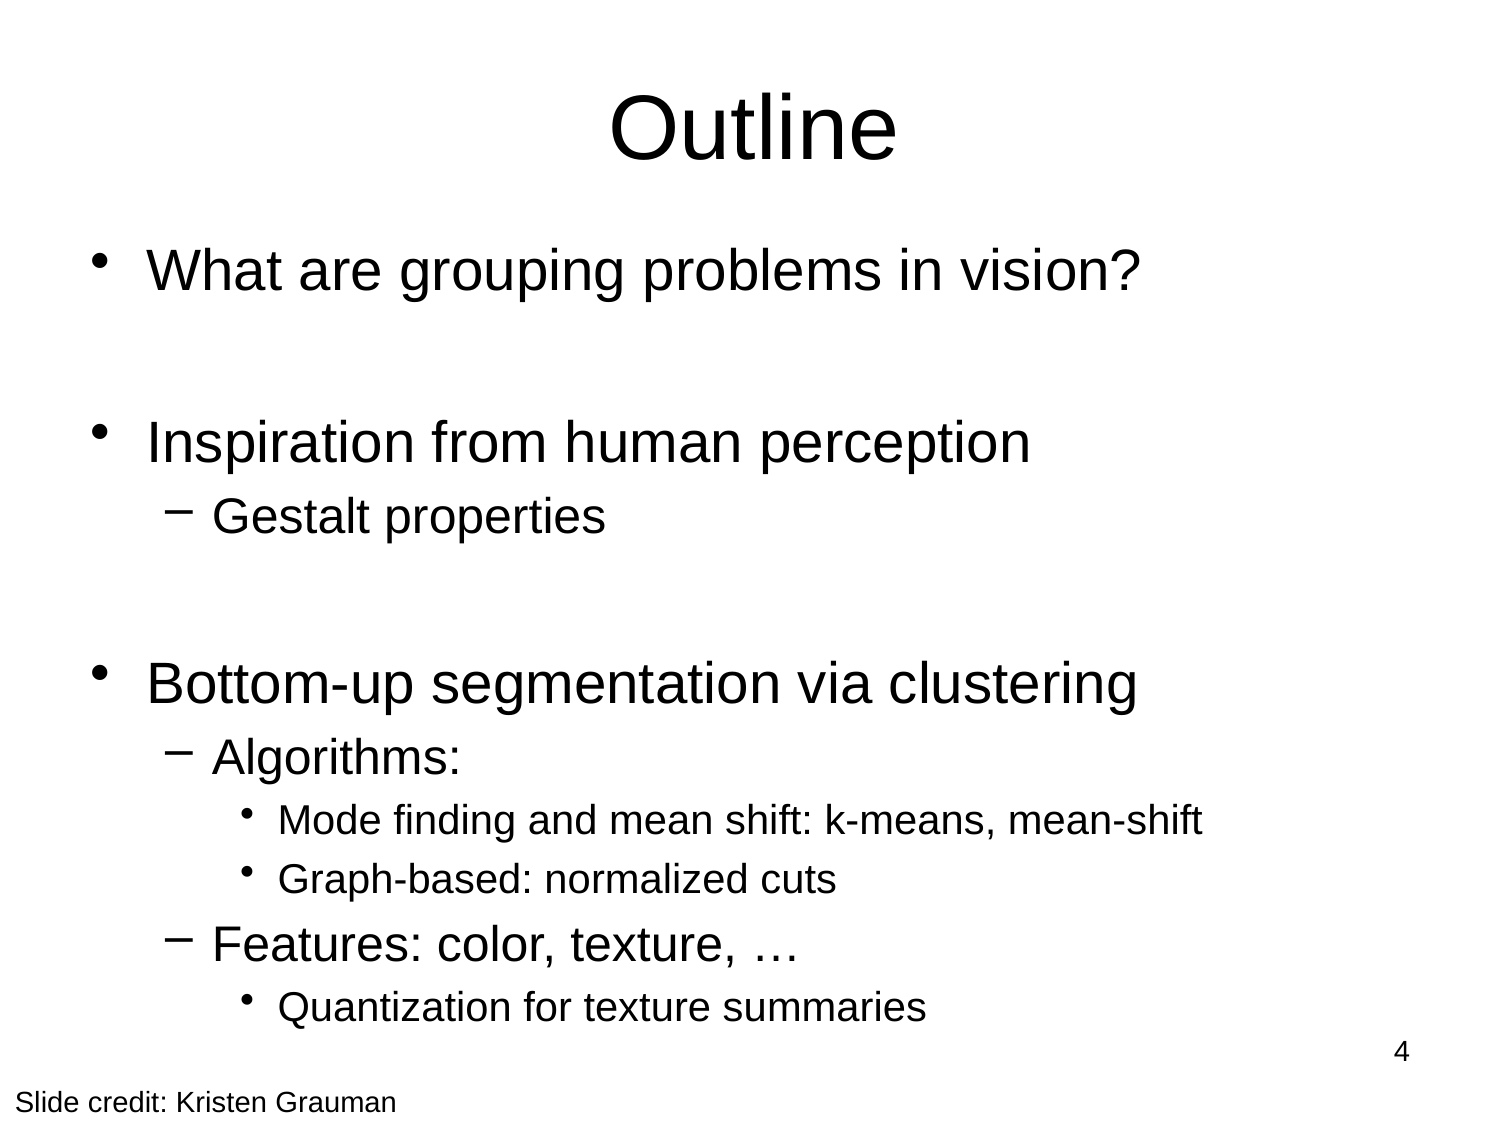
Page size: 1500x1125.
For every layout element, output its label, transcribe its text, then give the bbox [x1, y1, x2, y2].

slide_number 4 [1074, 1024, 1426, 1103]
title Outline [78, 29, 1430, 218]
text_box Slide credit: Kristen Grauman [0, 1076, 975, 1125]
list What are grouping problems in vision? Inspiration from human perception Gestalt properties Bottom-up segmentation via clustering Algorithms: Mode finding and mean shift: k-means, mean-shift Graph-based: normalized cuts Features: color, texture, … Quantization for texture summaries [74, 224, 1426, 968]
